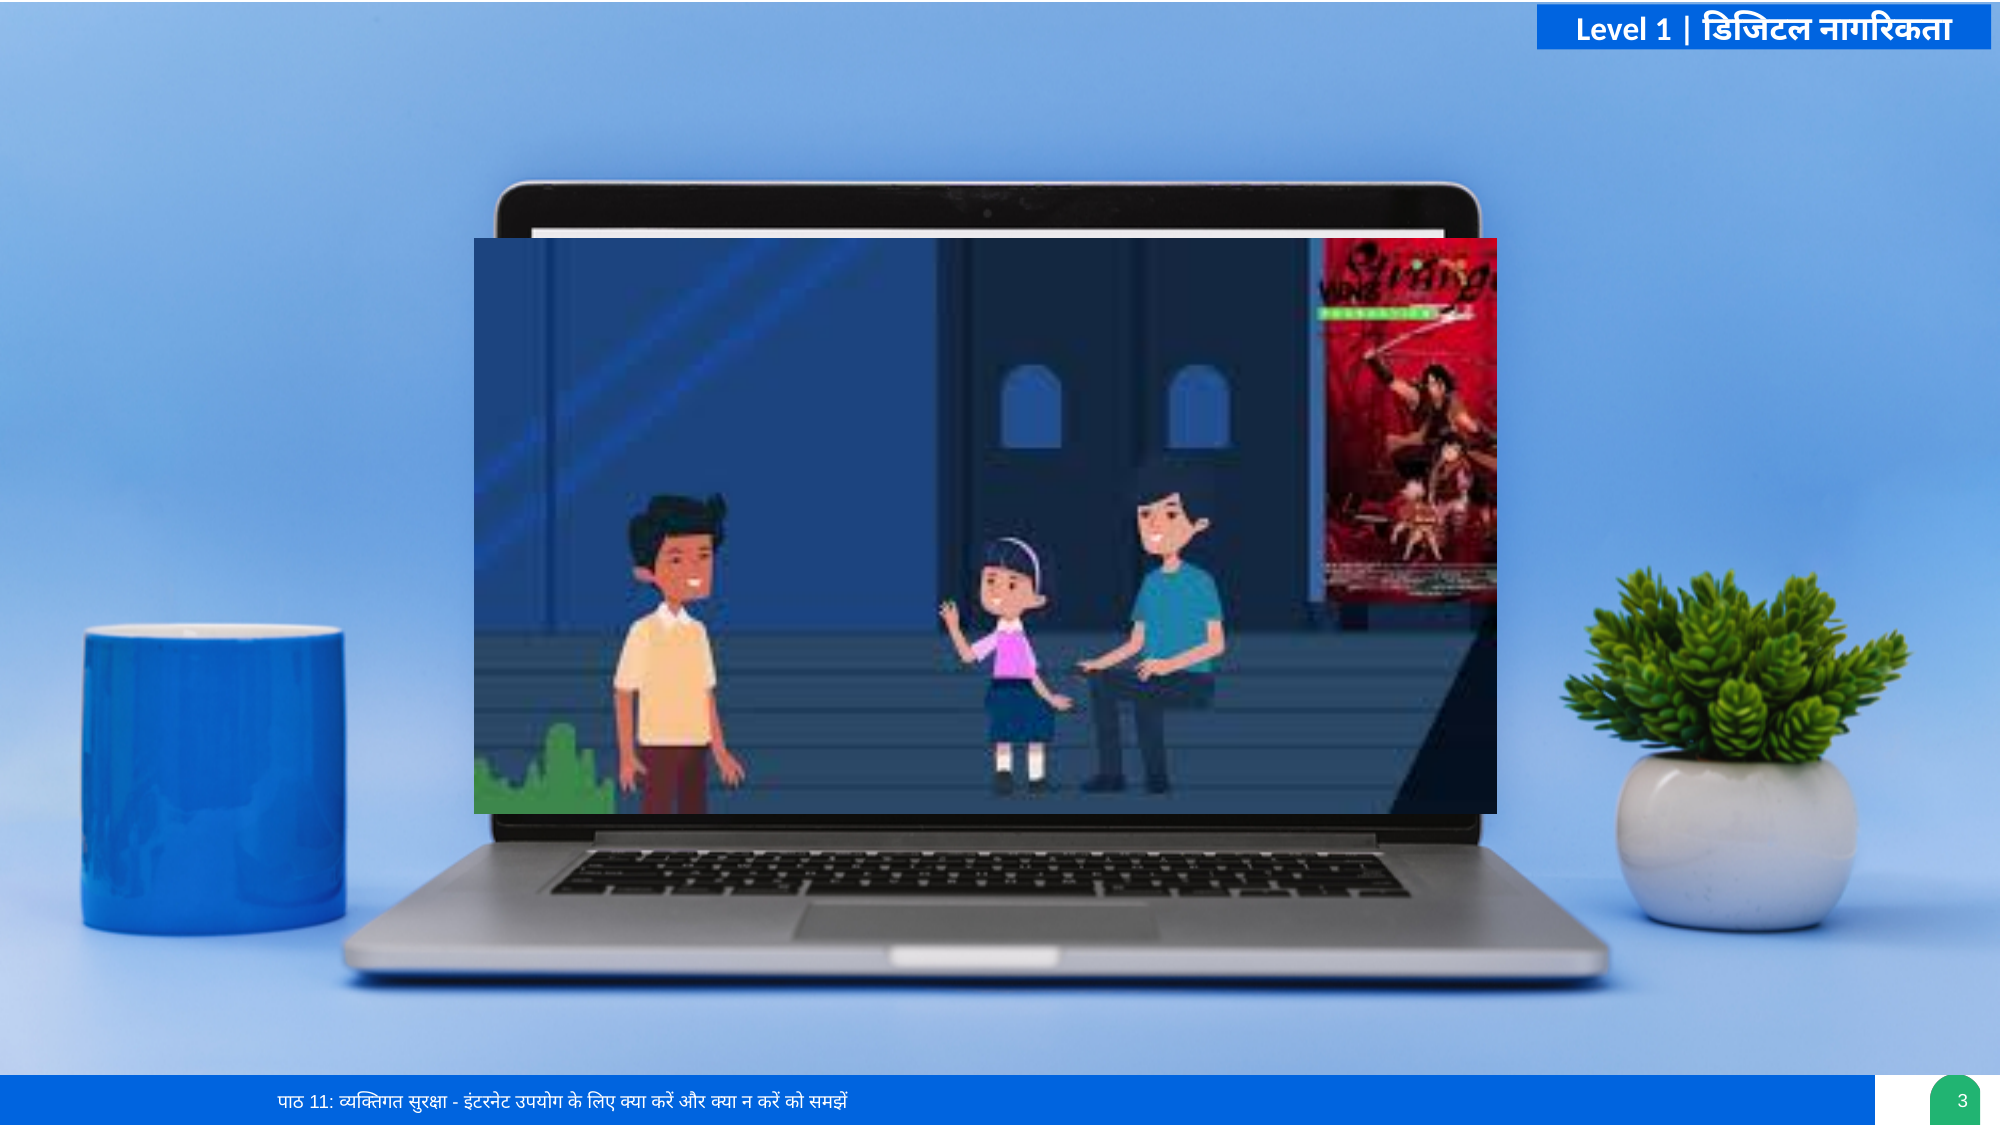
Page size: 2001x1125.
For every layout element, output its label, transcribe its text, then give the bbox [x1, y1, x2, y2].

picture [0, 2, 2000, 1077]
slide_number ‹#› [1533, 1082, 1984, 1123]
footer पाठ 11: व्यक्तिगत सुरक्षा - इंटरनेट उपयोग के लिए क्या करें और क्या न करें को समझें [262, 1082, 975, 1125]
